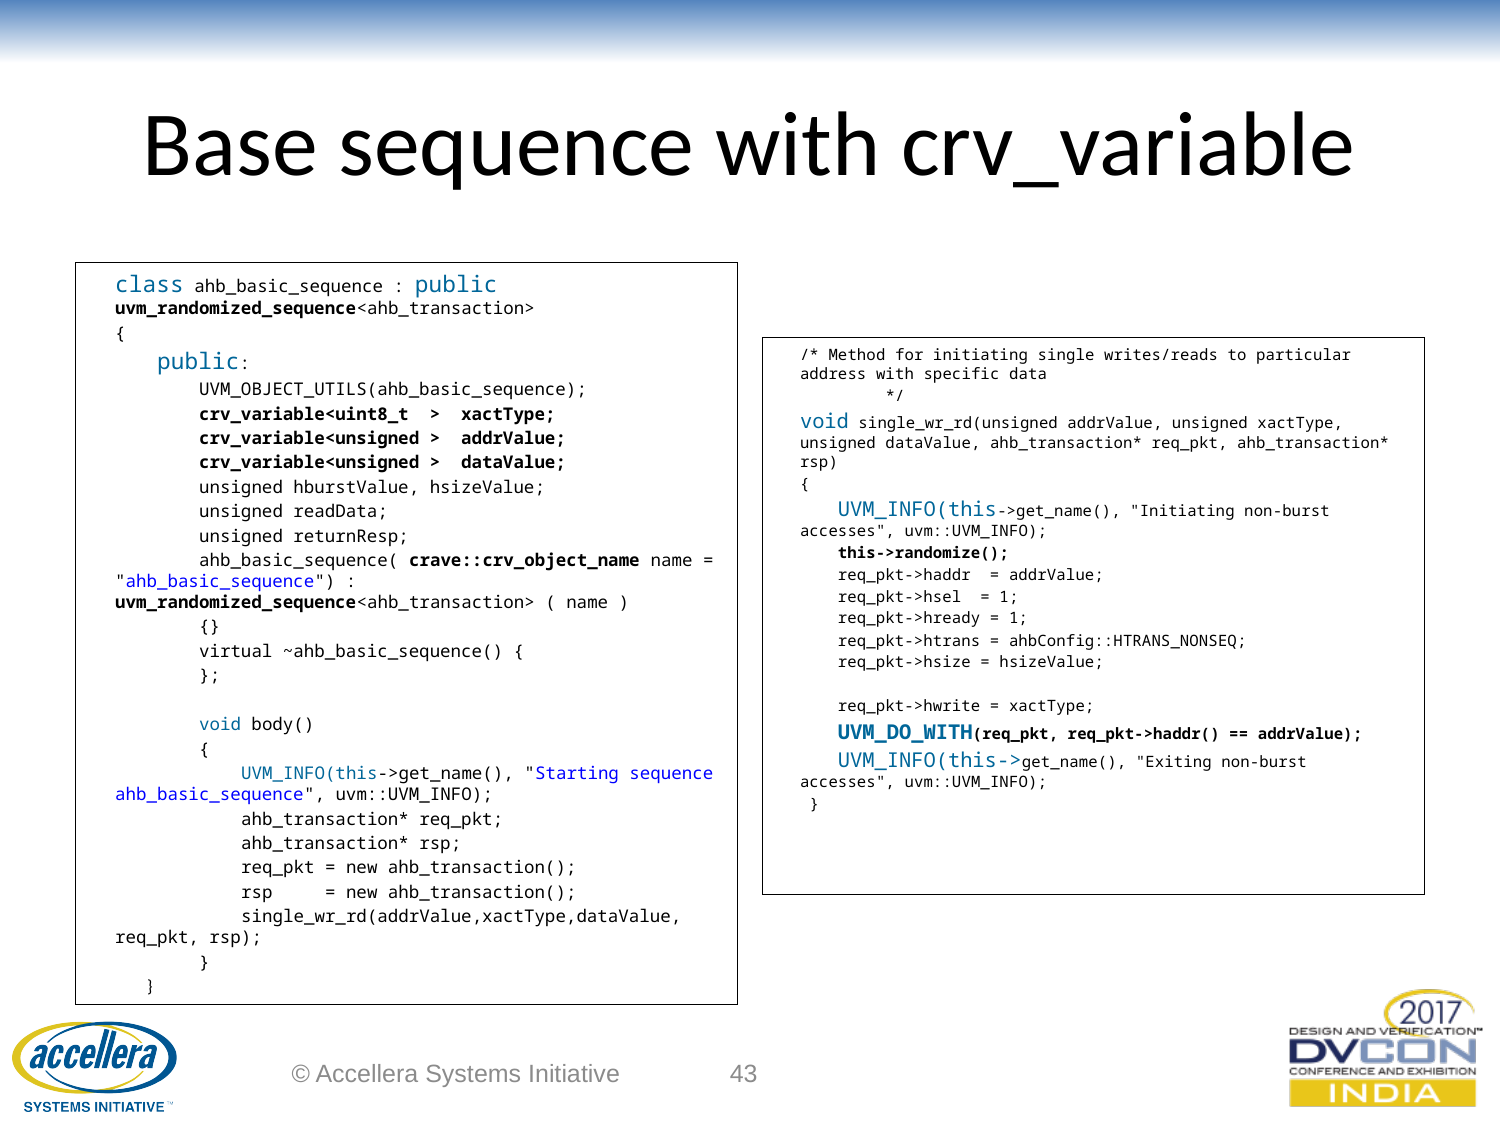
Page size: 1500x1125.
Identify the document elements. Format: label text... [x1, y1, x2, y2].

list /* Method for initiating single writes/reads to particular address with specific data */ void single_wr_rd(unsigned addrValue, unsigned xactType, unsigned dataValue, ahb_transaction* req_pkt, ahb_transaction* rsp) { UVM_INFO(this->get_name(), "Initiating non-burst accesses", uvm::UVM_INFO); this->randomize(); req_pkt->haddr = addrValue; req_pkt->hsel = 1; req_pkt->hready = 1; req_pkt->htrans = ahbConfig::HTRANS_NONSEQ; req_pkt->hsize = hsizeValue; req_pkt->hwrite = xactType; UVM_DO_WITH(req_pkt, req_pkt->haddr() == addrValue); UVM_INFO(this->get_name(), "Exiting non-burst accesses", uvm::UVM_INFO); } [762, 337, 1425, 895]
footer © Accellera Systems Initiative [275, 1042, 600, 1103]
title Base sequence with crv_variable [75, 45, 1425, 233]
slide_number 43 [600, 1042, 888, 1103]
picture [1279, 984, 1484, 1112]
list class ahb_basic_sequence : public uvm_randomized_sequence<ahb_transaction> { public: UVM_OBJECT_UTILS(ahb_basic_sequence); crv_variable<uint8_t > xactType; crv_variable<unsigned > addrValue; crv_variable<unsigned > dataValue; unsigned hburstValue, hsizeValue; unsigned readData; unsigned returnResp; ahb_basic_sequence( crave::crv_object_name name = "ahb_basic_sequence") : uvm_randomized_sequence<ahb_transaction> ( name ) {} virtual ~ahb_basic_sequence() { }; void body() { UVM_INFO(this->get_name(), "Starting sequence ahb_basic_sequence", uvm::UVM_INFO); ahb_transaction* req_pkt; ahb_transaction* rsp; req_pkt = new ahb_transaction(); rsp = new ahb_transaction(); single_wr_rd(addrValue,xactType,dataValue, req_pkt, rsp); } } [75, 262, 738, 1005]
picture [12, 1021, 177, 1112]
